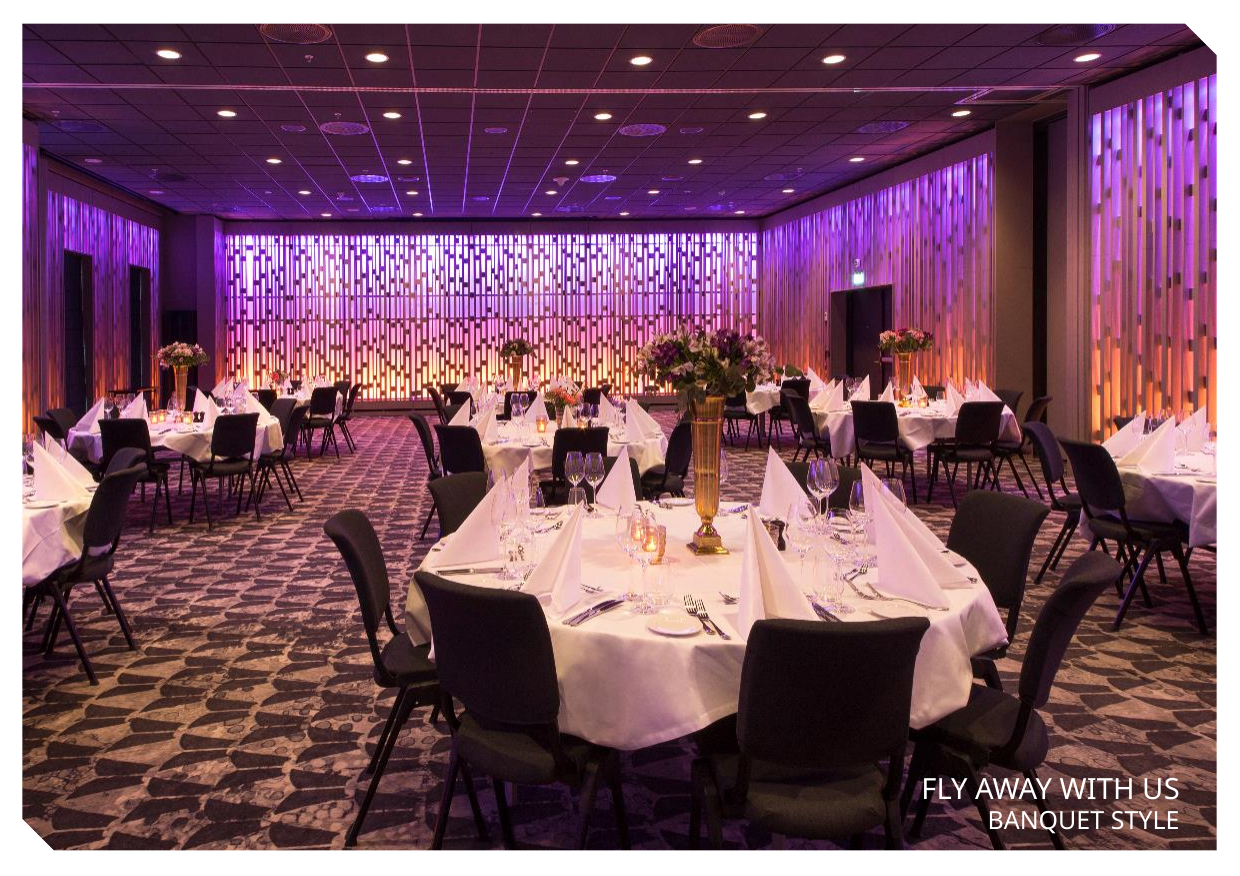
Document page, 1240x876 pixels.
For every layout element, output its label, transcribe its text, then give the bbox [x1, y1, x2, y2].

text_box FLY AWAY WITH US BANQUET STYLE [869, 762, 1195, 843]
text_box [22, 23, 1217, 851]
